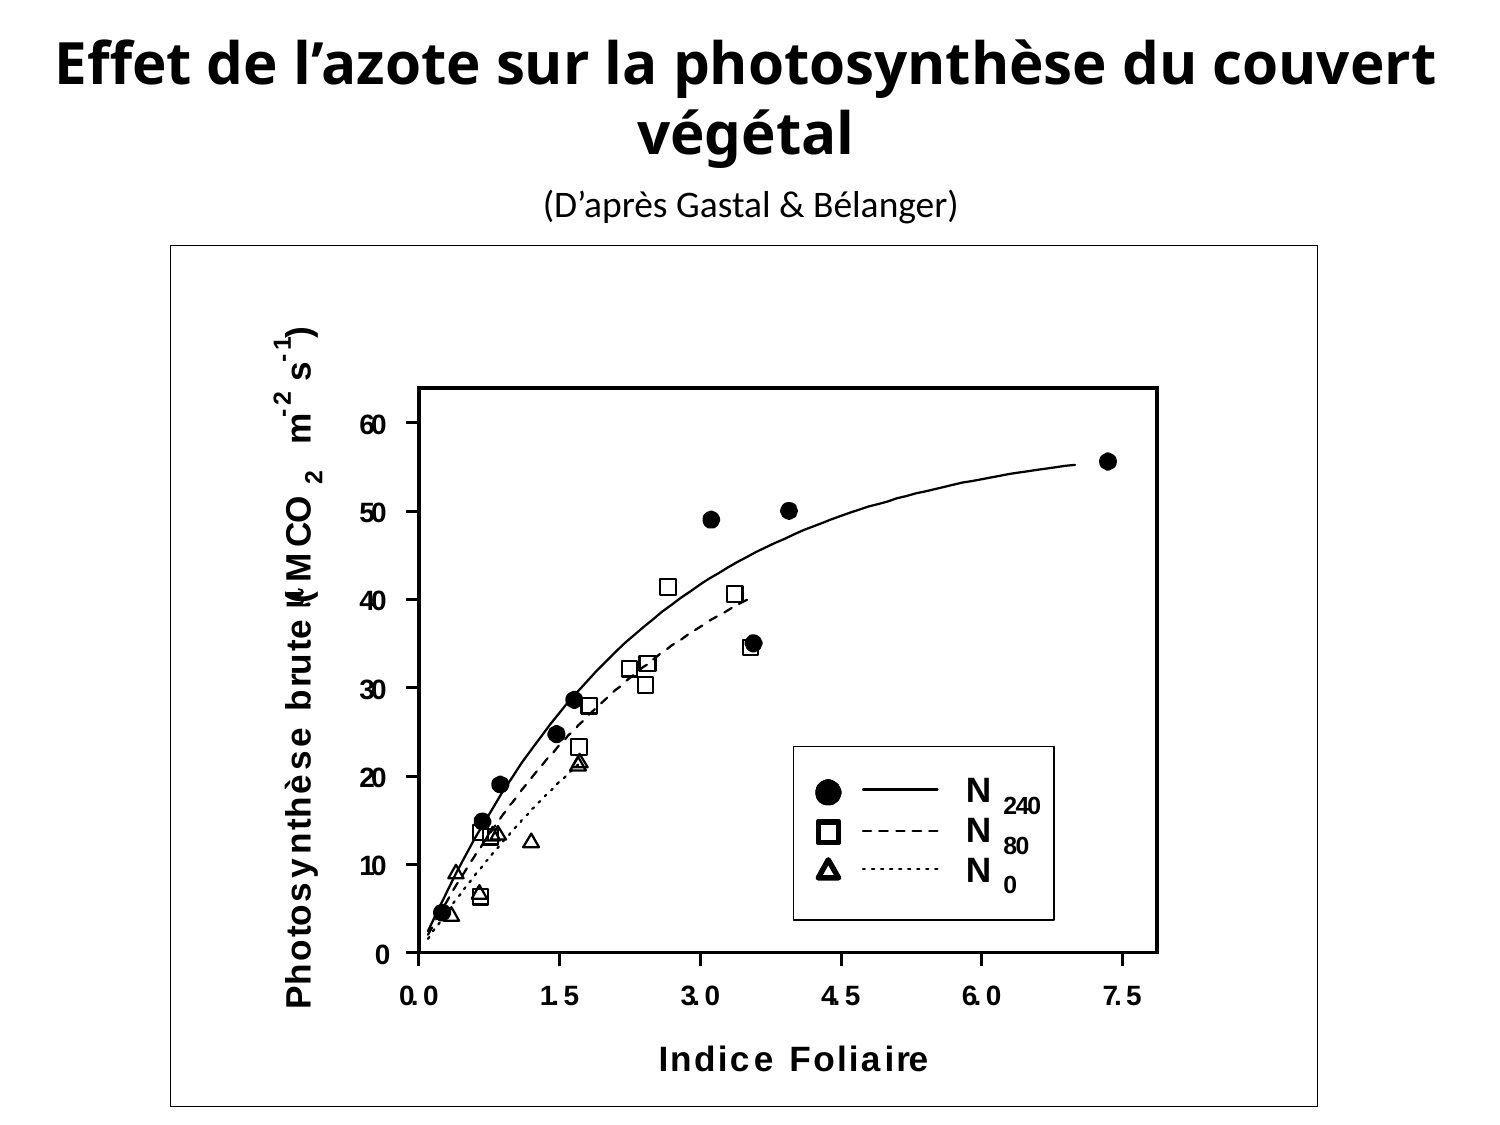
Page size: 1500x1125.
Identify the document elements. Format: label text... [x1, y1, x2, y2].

text_box (D’après Gastal & Bélanger) [528, 172, 975, 233]
text_box Effet de l’azote sur la photosynthèse du couvert végétal [32, 19, 1459, 174]
picture [170, 246, 1318, 1107]
